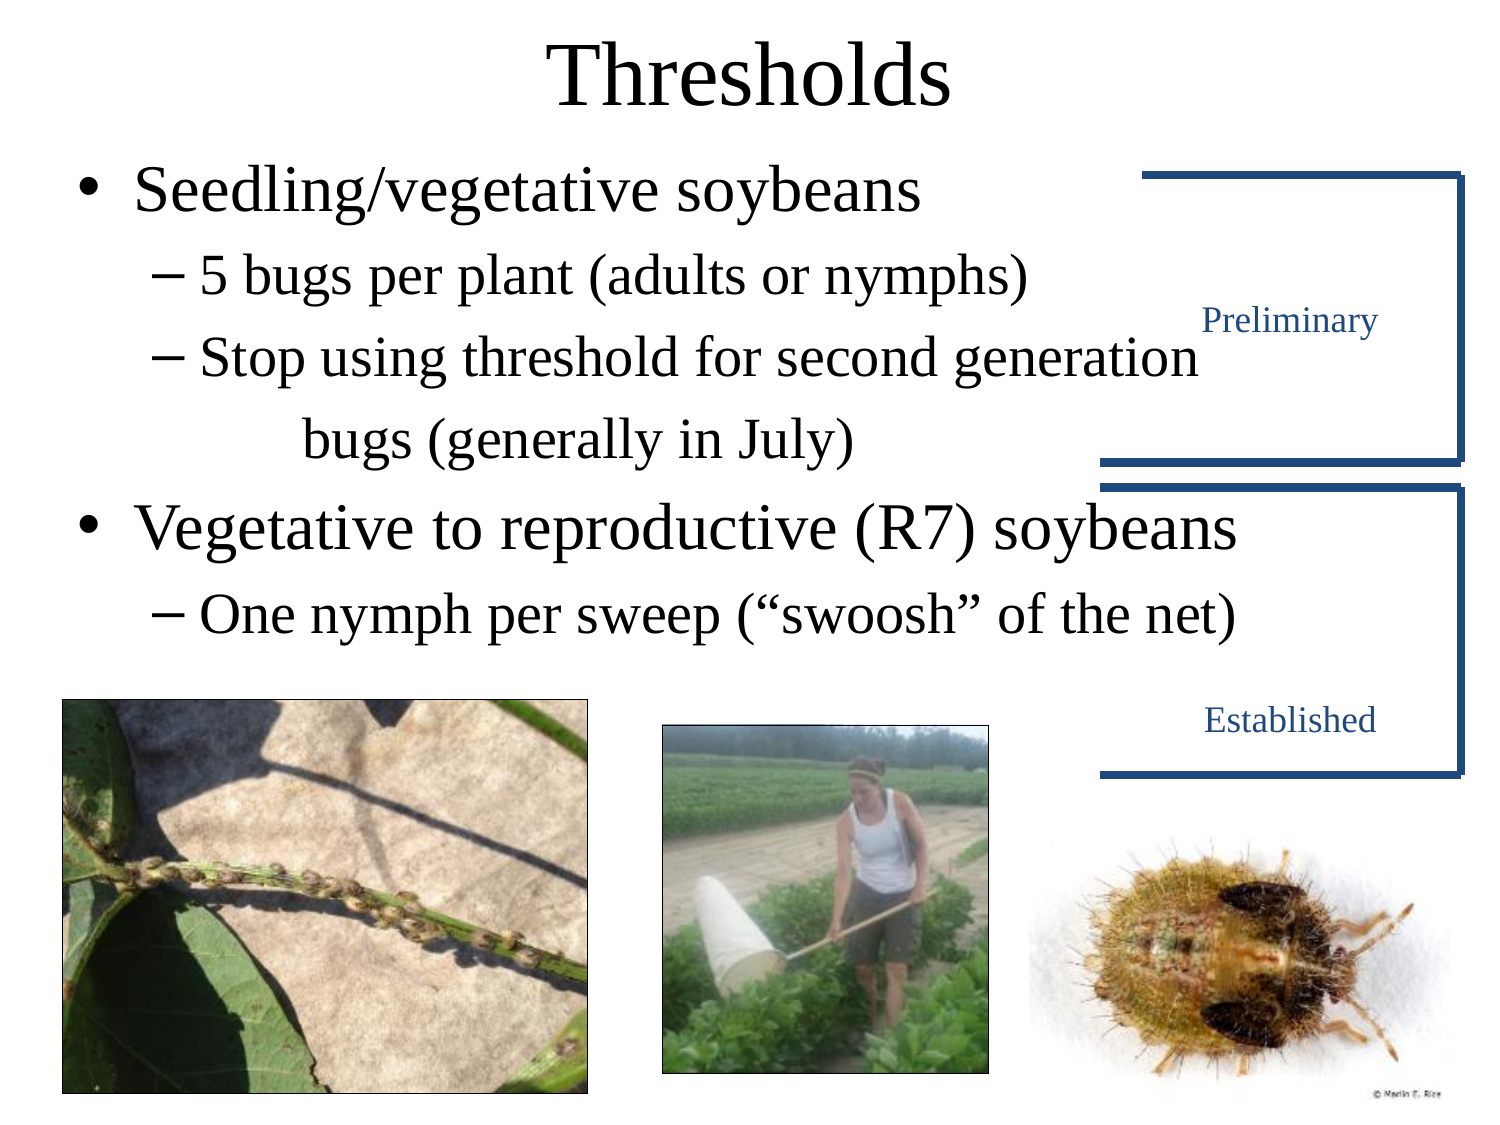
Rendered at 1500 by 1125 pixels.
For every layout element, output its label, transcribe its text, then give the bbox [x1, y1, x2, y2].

picture [662, 724, 989, 1074]
text_box Established [1144, 687, 1437, 748]
picture [1028, 824, 1451, 1106]
list Seedling/vegetative soybeans 5 bugs per plant (adults or nymphs) Stop using threshold for second generation bugs (generally in July) Vegetative to reproductive (R7) soybeans One nymph per sweep (“swoosh” of the net) [62, 137, 1500, 880]
picture [62, 699, 588, 1094]
text_box Preliminary [1144, 287, 1437, 348]
title Thresholds [0, 0, 1500, 163]
